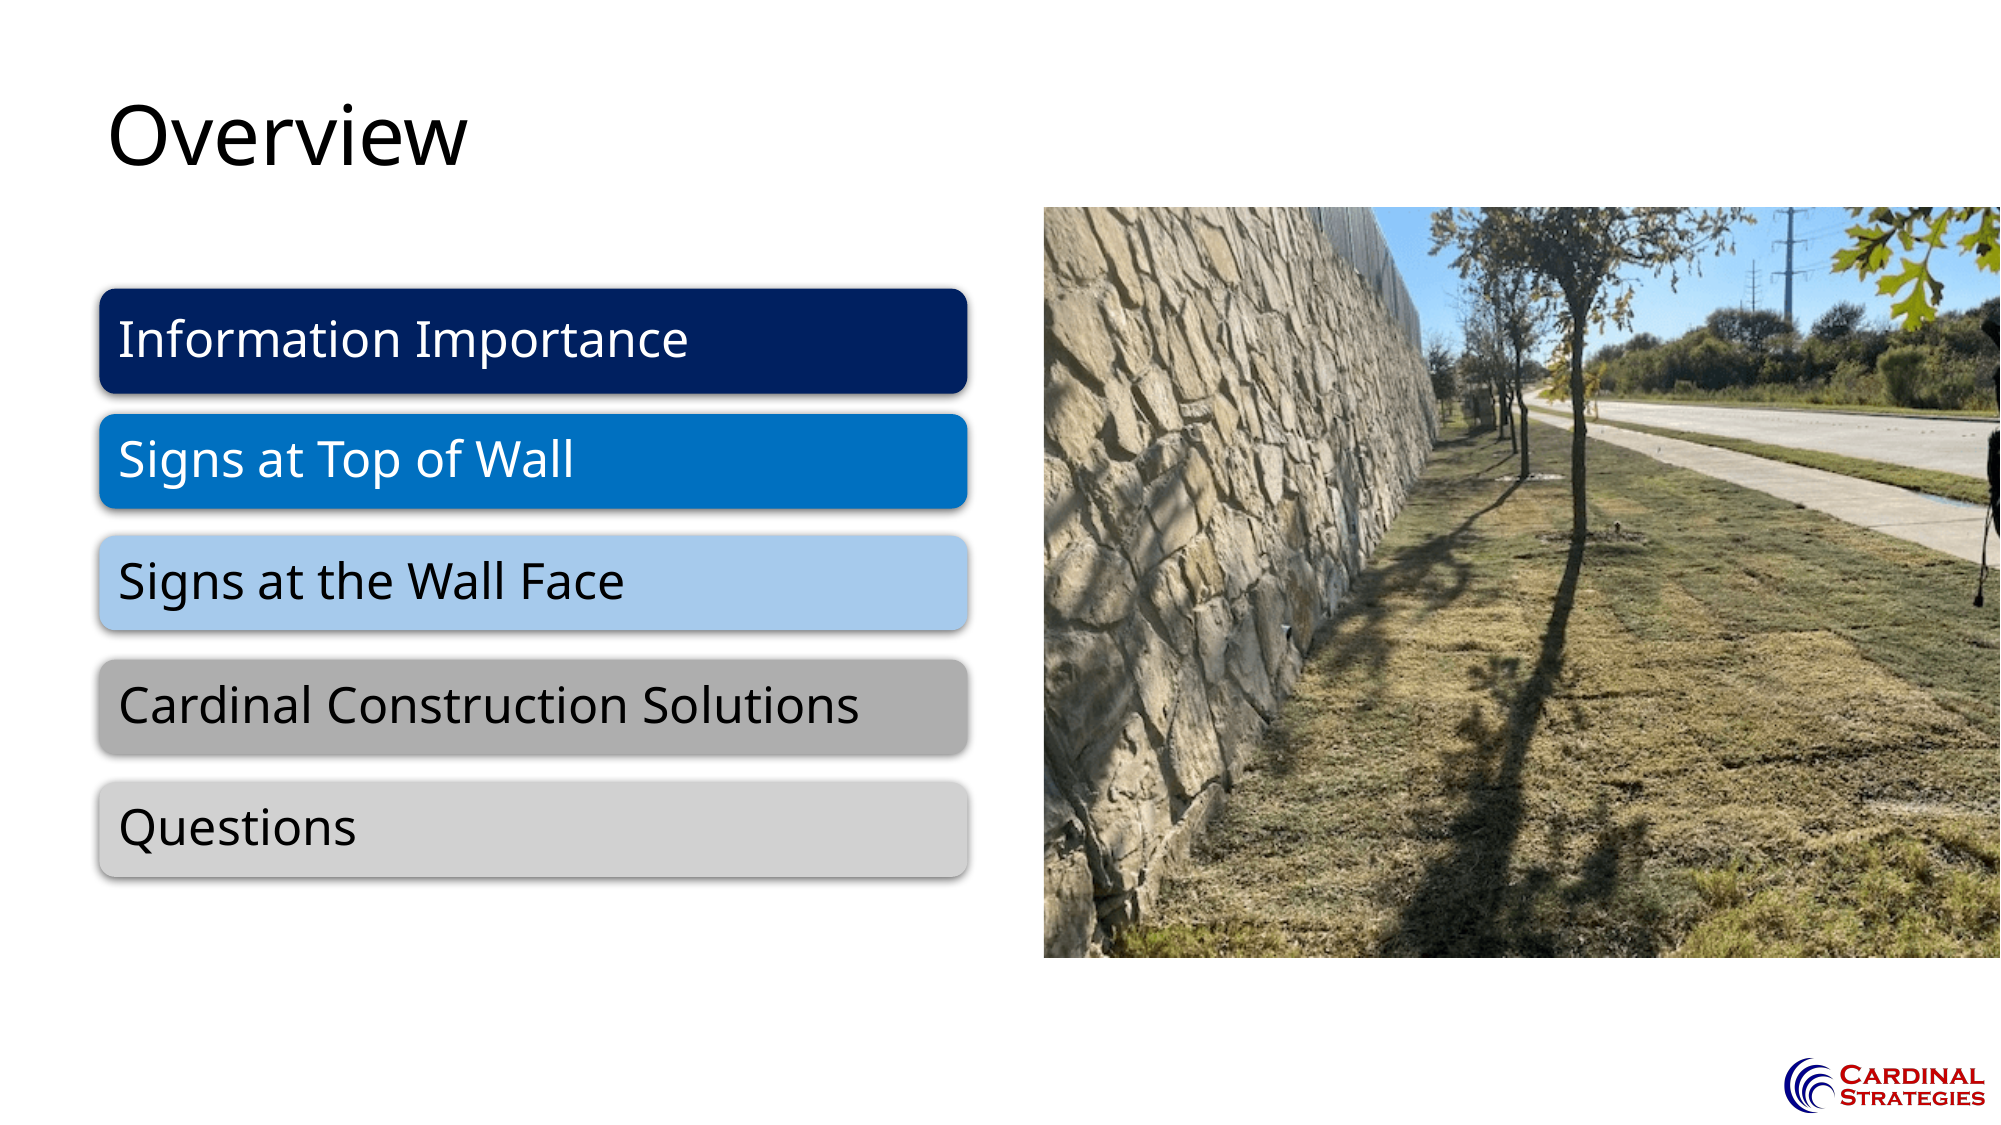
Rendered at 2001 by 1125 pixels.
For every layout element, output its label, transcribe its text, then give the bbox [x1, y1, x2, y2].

title Overview [91, 56, 960, 191]
picture [1043, 207, 2000, 959]
picture [1779, 1055, 1990, 1117]
text_box Signs at the Wall Face [99, 535, 968, 631]
text_box Signs at Top of Wall [99, 414, 968, 509]
text_box Questions [99, 782, 968, 877]
text_box Information Importance [99, 288, 968, 394]
text_box Cardinal Construction Solutions [99, 659, 968, 755]
